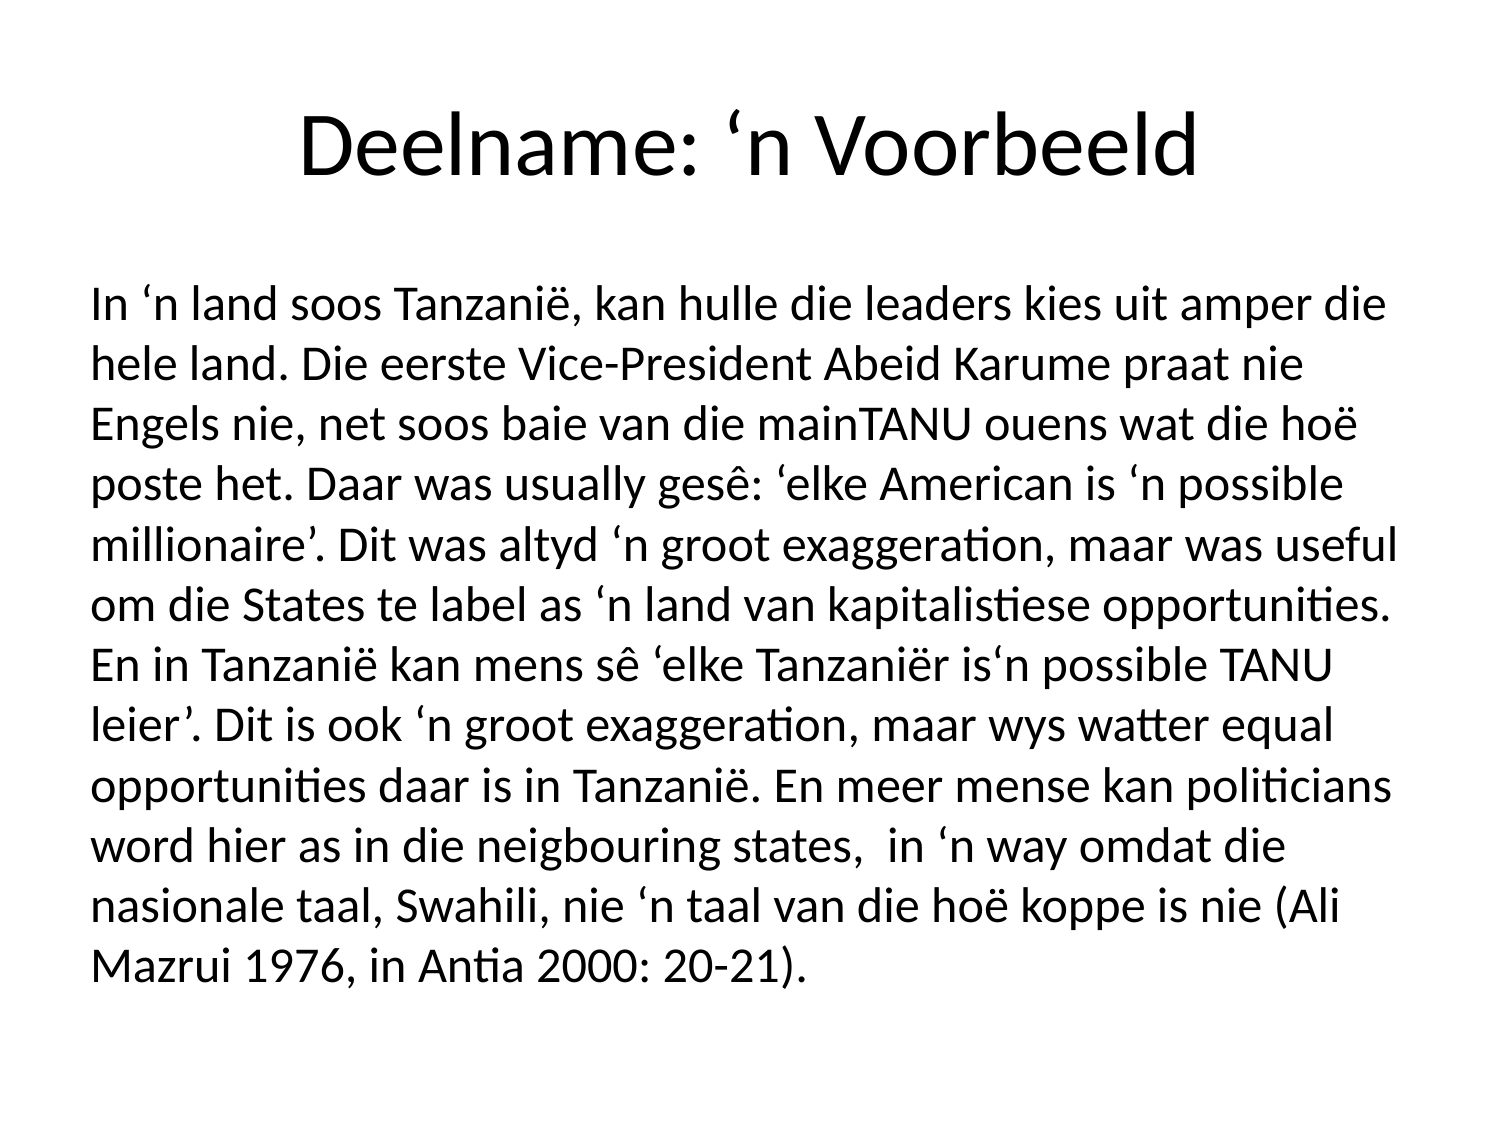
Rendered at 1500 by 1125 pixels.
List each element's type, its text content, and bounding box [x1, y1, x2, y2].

title Deelname: ‘n Voorbeeld [75, 45, 1425, 233]
list In ‘n land soos Tanzanië, kan hulle die leaders kies uit amper die hele land. Die eerste Vice-President Abeid Karume praat nie Engels nie, net soos baie van die mainTANU ouens wat die hoë poste het. Daar was usually gesê: ‘elke American is ‘n possible millionaire’. Dit was altyd ‘n groot exaggeration, maar was useful om die States te label as ‘n land van kapitalistiese opportunities. En in Tanzanië kan mens sê ‘elke Tanzaniër is‘n possible TANU leier’. Dit is ook ‘n groot exaggeration, maar wys watter equal opportunities daar is in Tanzanië. En meer mense kan politicians word hier as in die neigbouring states, in ‘n way omdat die nasionale taal, Swahili, nie ‘n taal van die hoë koppe is nie (Ali Mazrui 1976, in Antia 2000: 20-21). [75, 262, 1425, 1005]
